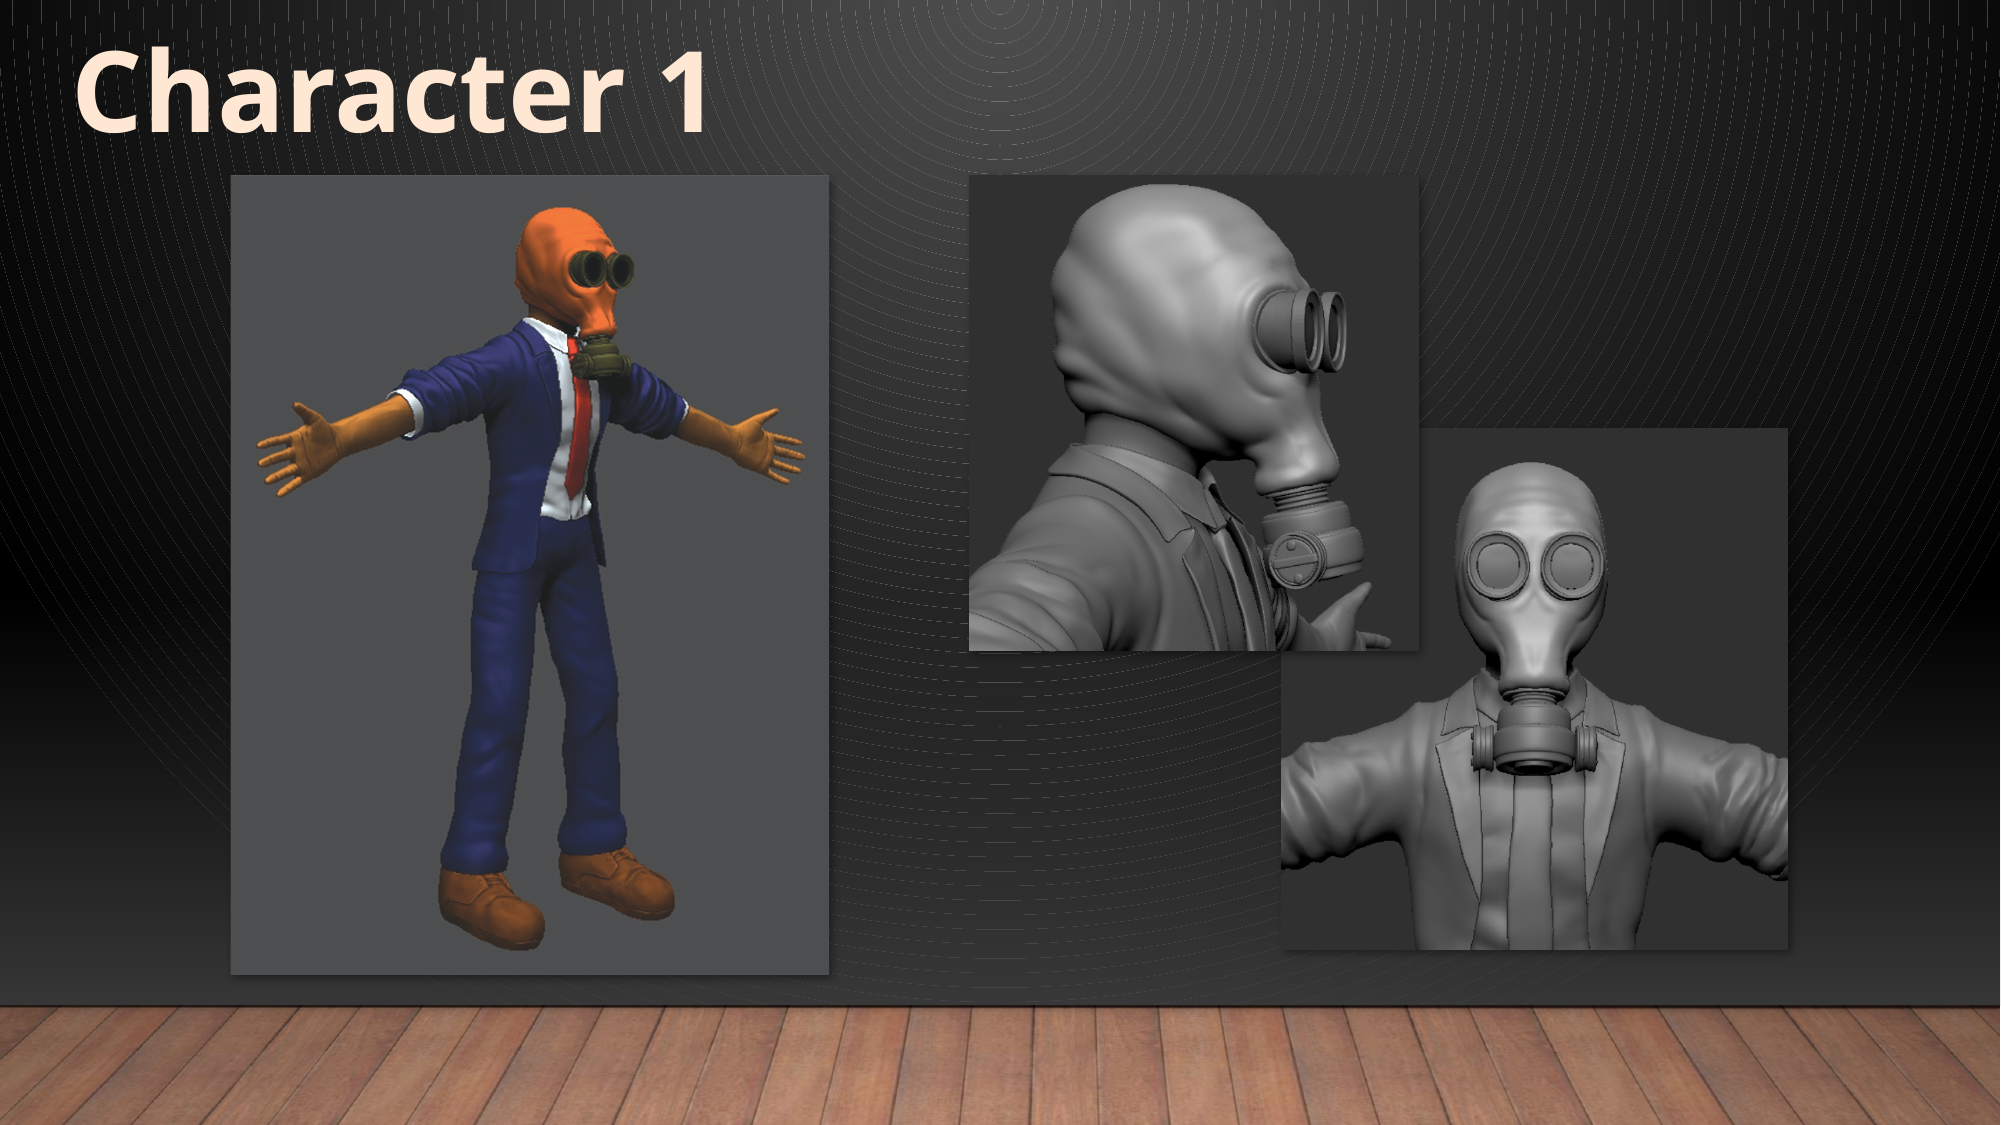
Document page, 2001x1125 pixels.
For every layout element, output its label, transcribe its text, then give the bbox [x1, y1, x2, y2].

picture [969, 175, 1789, 950]
picture [0, 1005, 2000, 1125]
text_box Character 1 [56, 11, 735, 162]
picture [230, 175, 830, 975]
